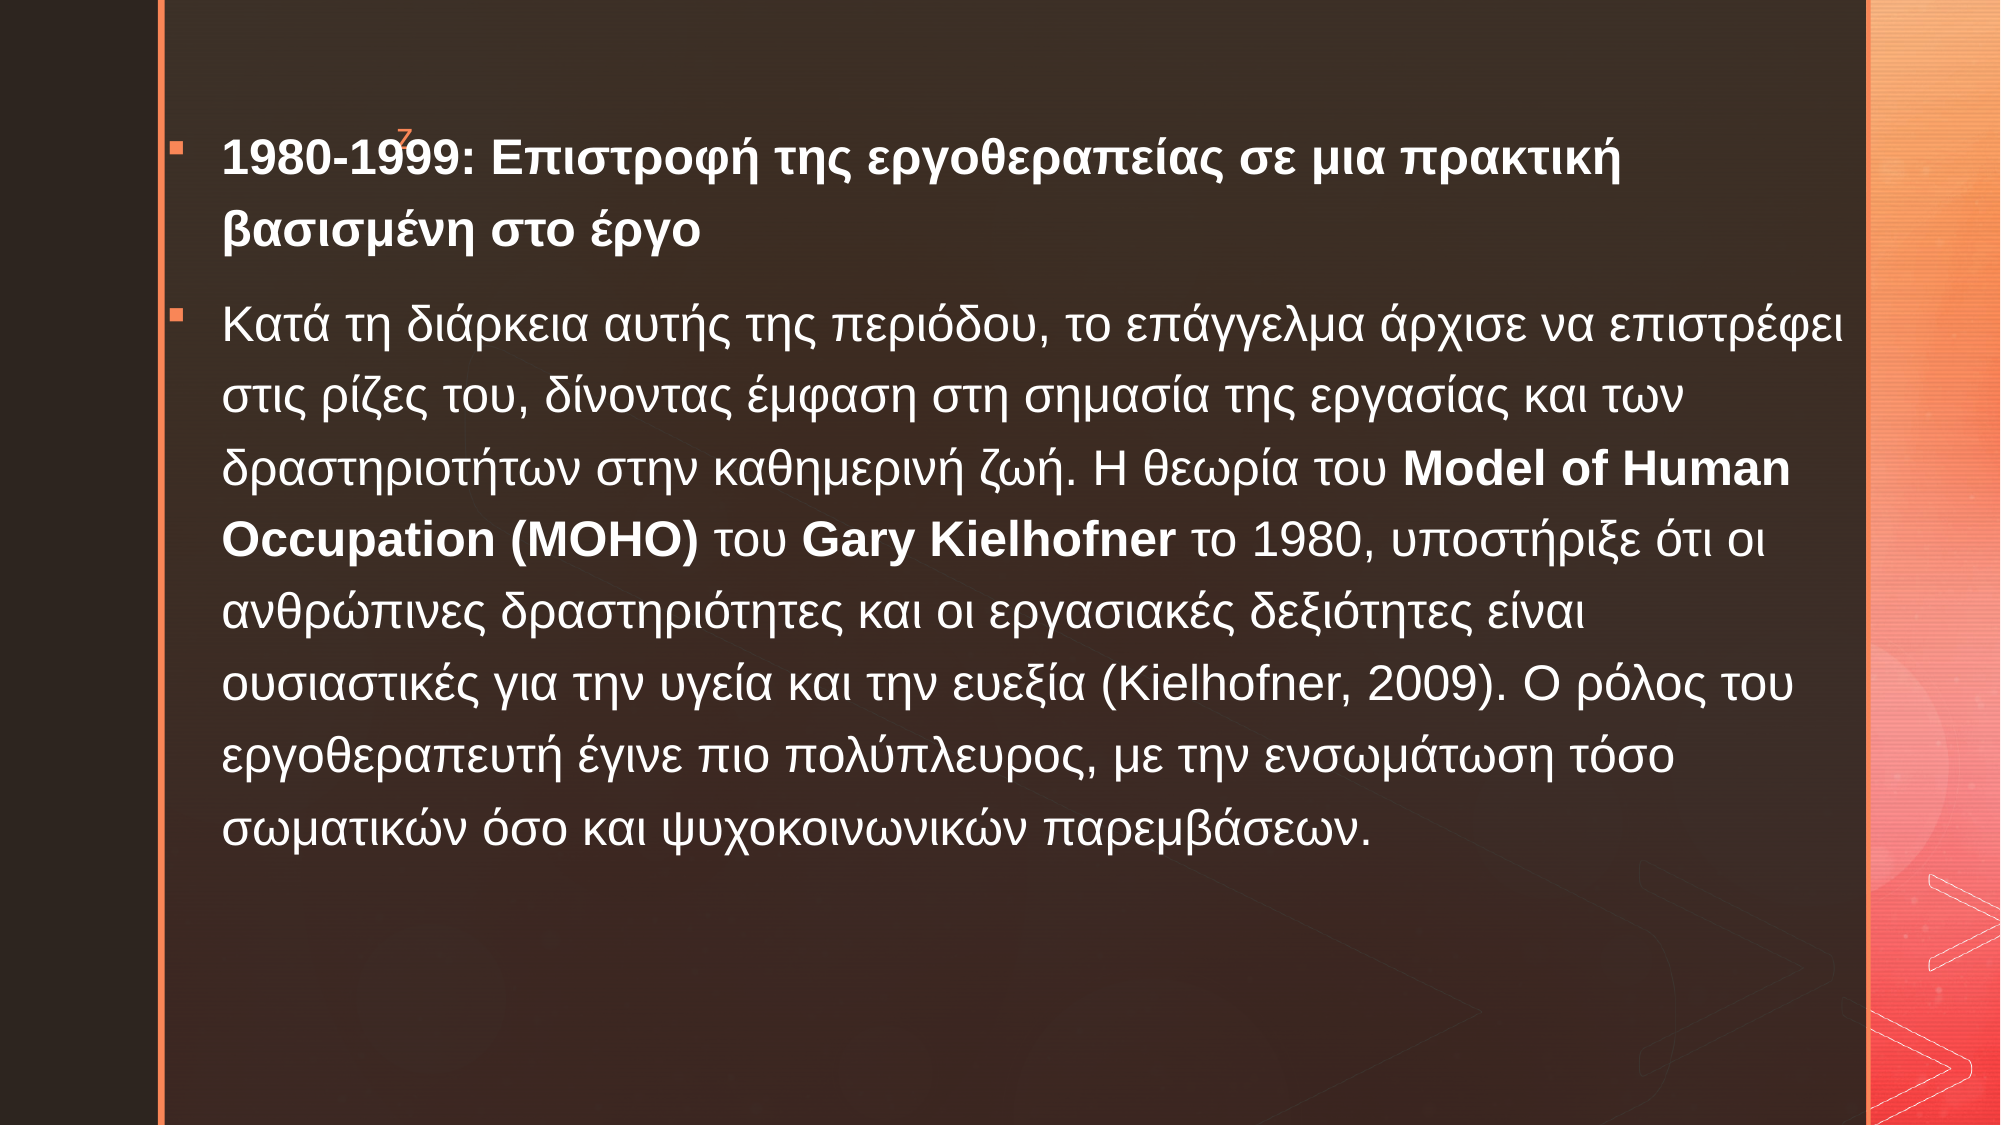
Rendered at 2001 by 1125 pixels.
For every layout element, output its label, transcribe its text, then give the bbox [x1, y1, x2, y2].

picture [1871, 0, 2001, 1125]
list 1980-1999: Επιστροφή της εργοθεραπείας σε μια πρακτική βασισμένη στο έργο Κατά τη διάρκεια αυτής της περιόδου, το επάγγελμα άρχισε να επιστρέφει στις ρίζες του, δίνοντας έμφαση στη σημασία της εργασίας και των δραστηριοτήτων στην καθημερινή ζωή. Η θεωρία του Model of Human Occupation (MOHO) του Gary Kielhofner το 1980, υποστήριξε ότι οι ανθρώπινες δραστηριότητες και οι εργασιακές δεξιότητες είναι ουσιαστικές για την υγεία και την ευεξία (Kielhofner, 2009). Ο ρόλος του εργοθεραπευτή έγινε πιο πολύπλευρος, με την ενσωμάτωση τόσο σωματικών όσο και ψυχοκοινωνικών παρεμβάσεων. [150, 23, 1862, 1027]
